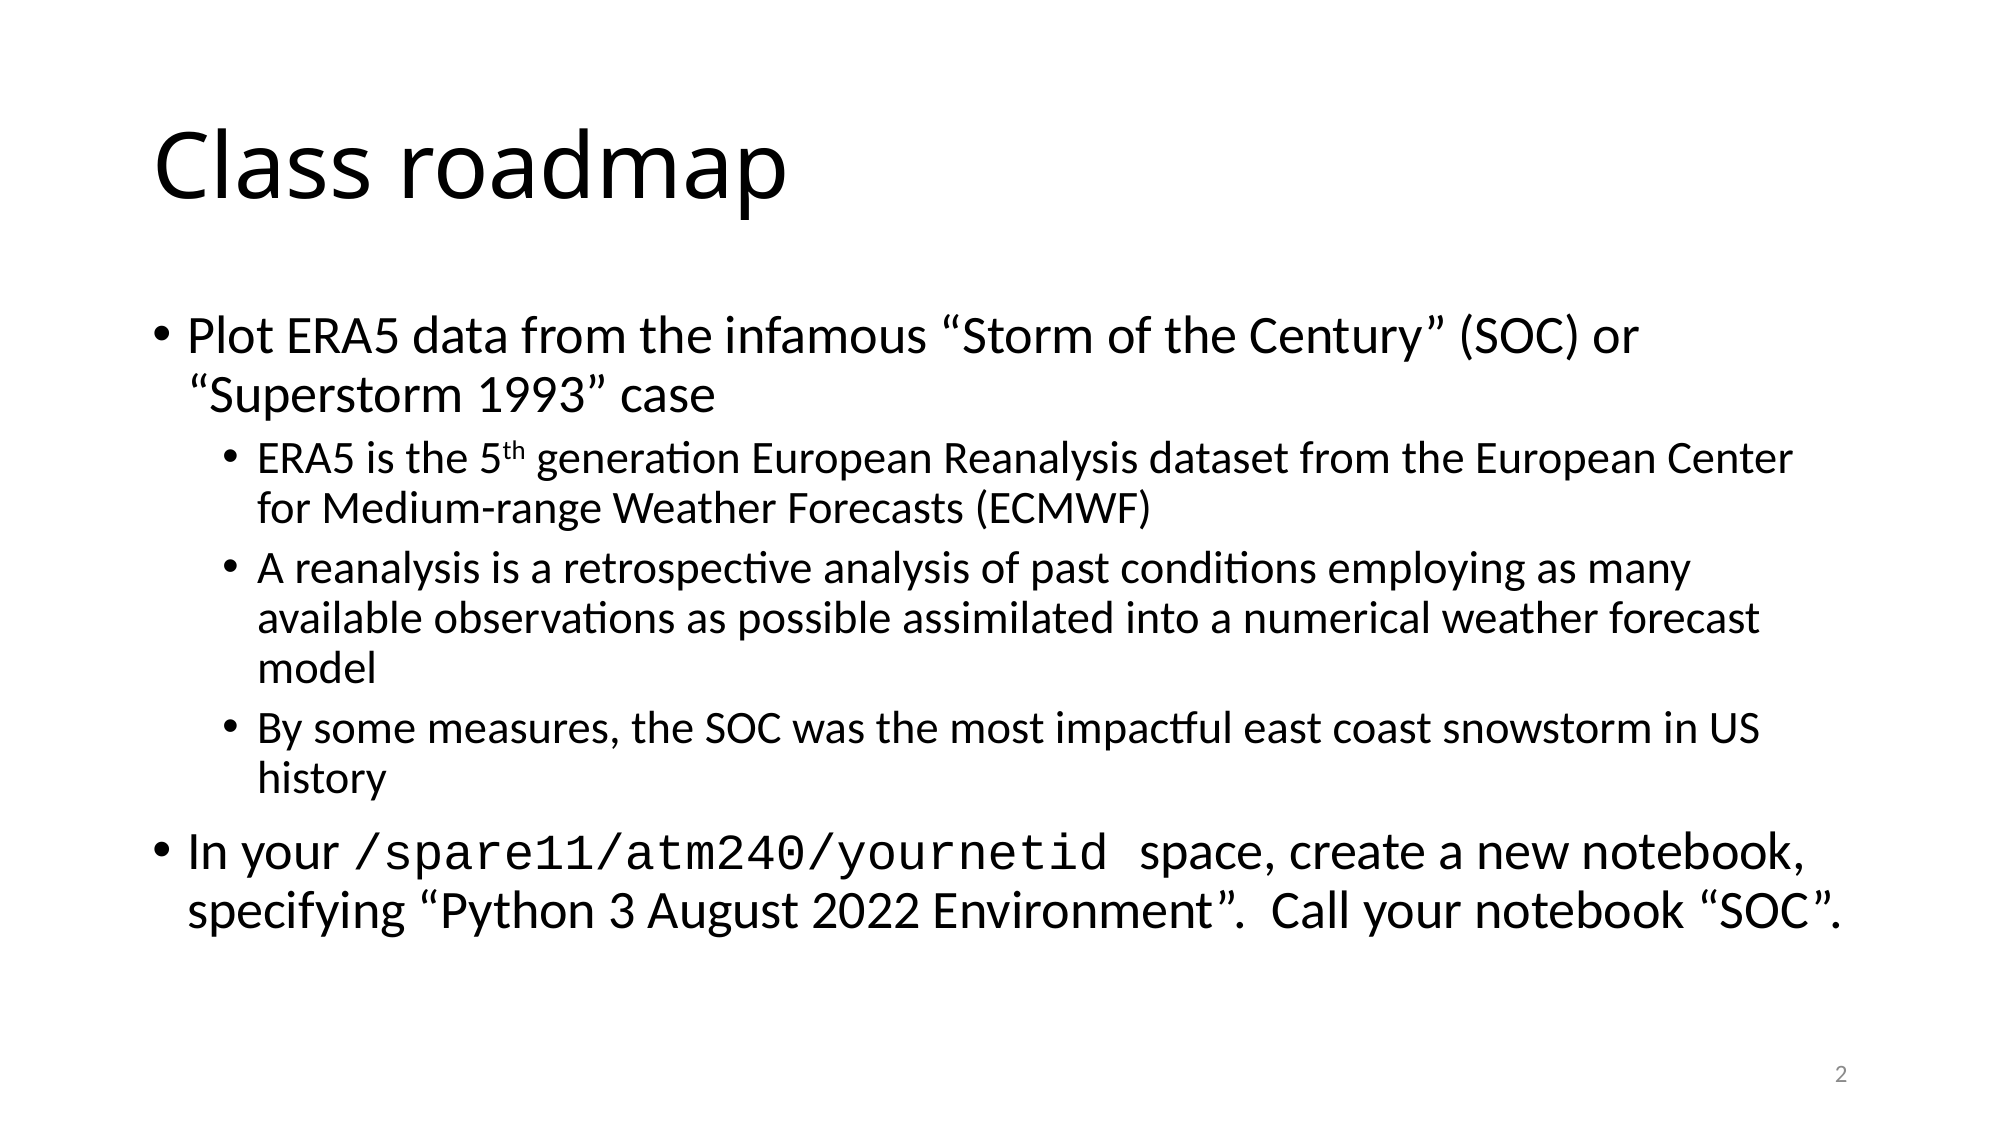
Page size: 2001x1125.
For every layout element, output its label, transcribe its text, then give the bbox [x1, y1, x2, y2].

title Class roadmap [137, 59, 1863, 278]
slide_number 2 [1412, 1042, 1863, 1103]
list Plot ERA5 data from the infamous “Storm of the Century” (SOC) or “Superstorm 1993” case ERA5 is the 5th generation European Reanalysis dataset from the European Center for Medium-range Weather Forecasts (ECMWF) A reanalysis is a retrospective analysis of past conditions employing as many available observations as possible assimilated into a numerical weather forecast model By some measures, the SOC was the most impactful east coast snowstorm in US history In your /spare11/atm240/yournetid space, create a new notebook, specifying “Python 3 August 2022 Environment”. Call your notebook “SOC”. [137, 299, 1863, 1014]
